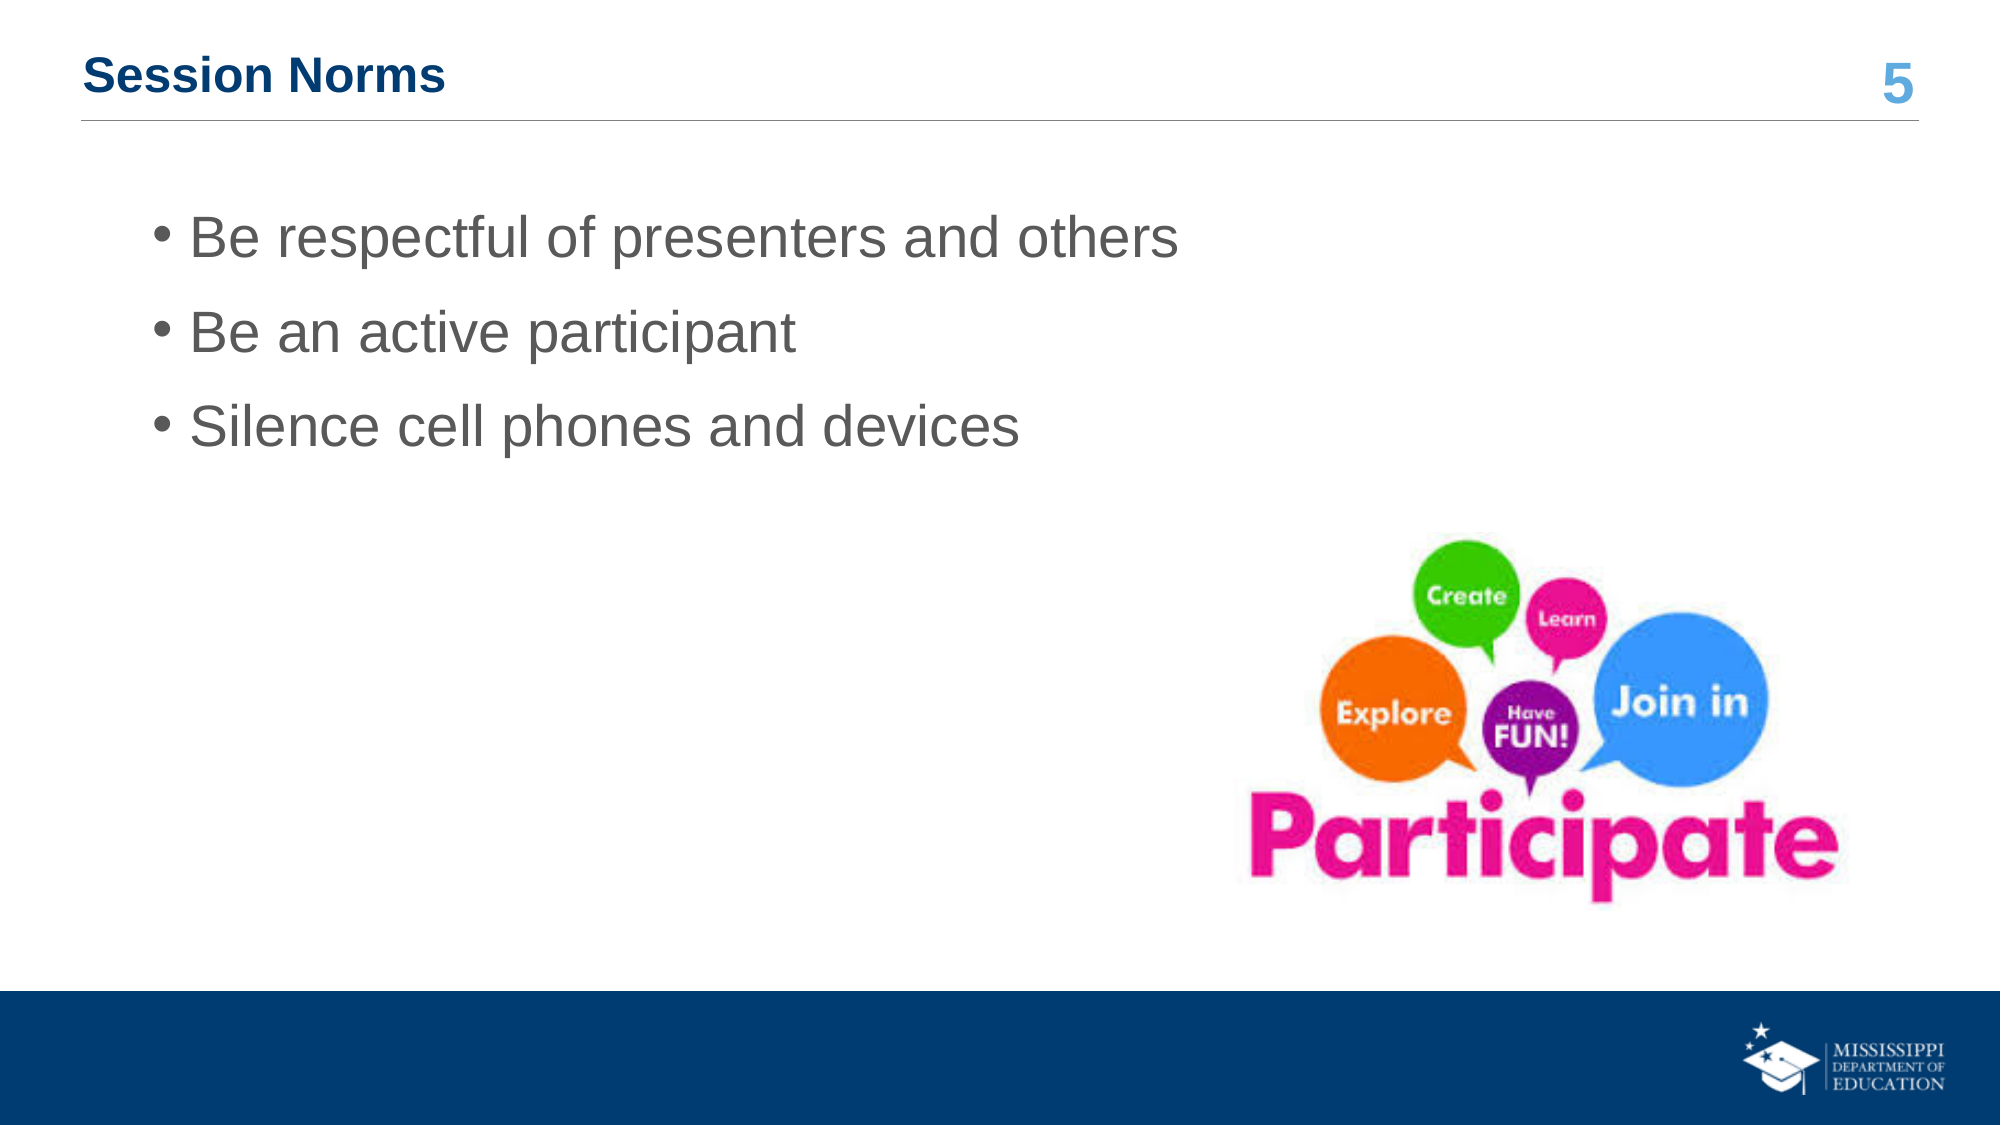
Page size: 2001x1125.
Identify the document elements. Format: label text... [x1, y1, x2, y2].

picture [1217, 532, 1863, 911]
title Session Norms [67, 45, 1808, 108]
list Be respectful of presenters and others Be an active participant Silence cell phones and devices [137, 191, 1863, 911]
picture [1742, 1021, 1946, 1095]
